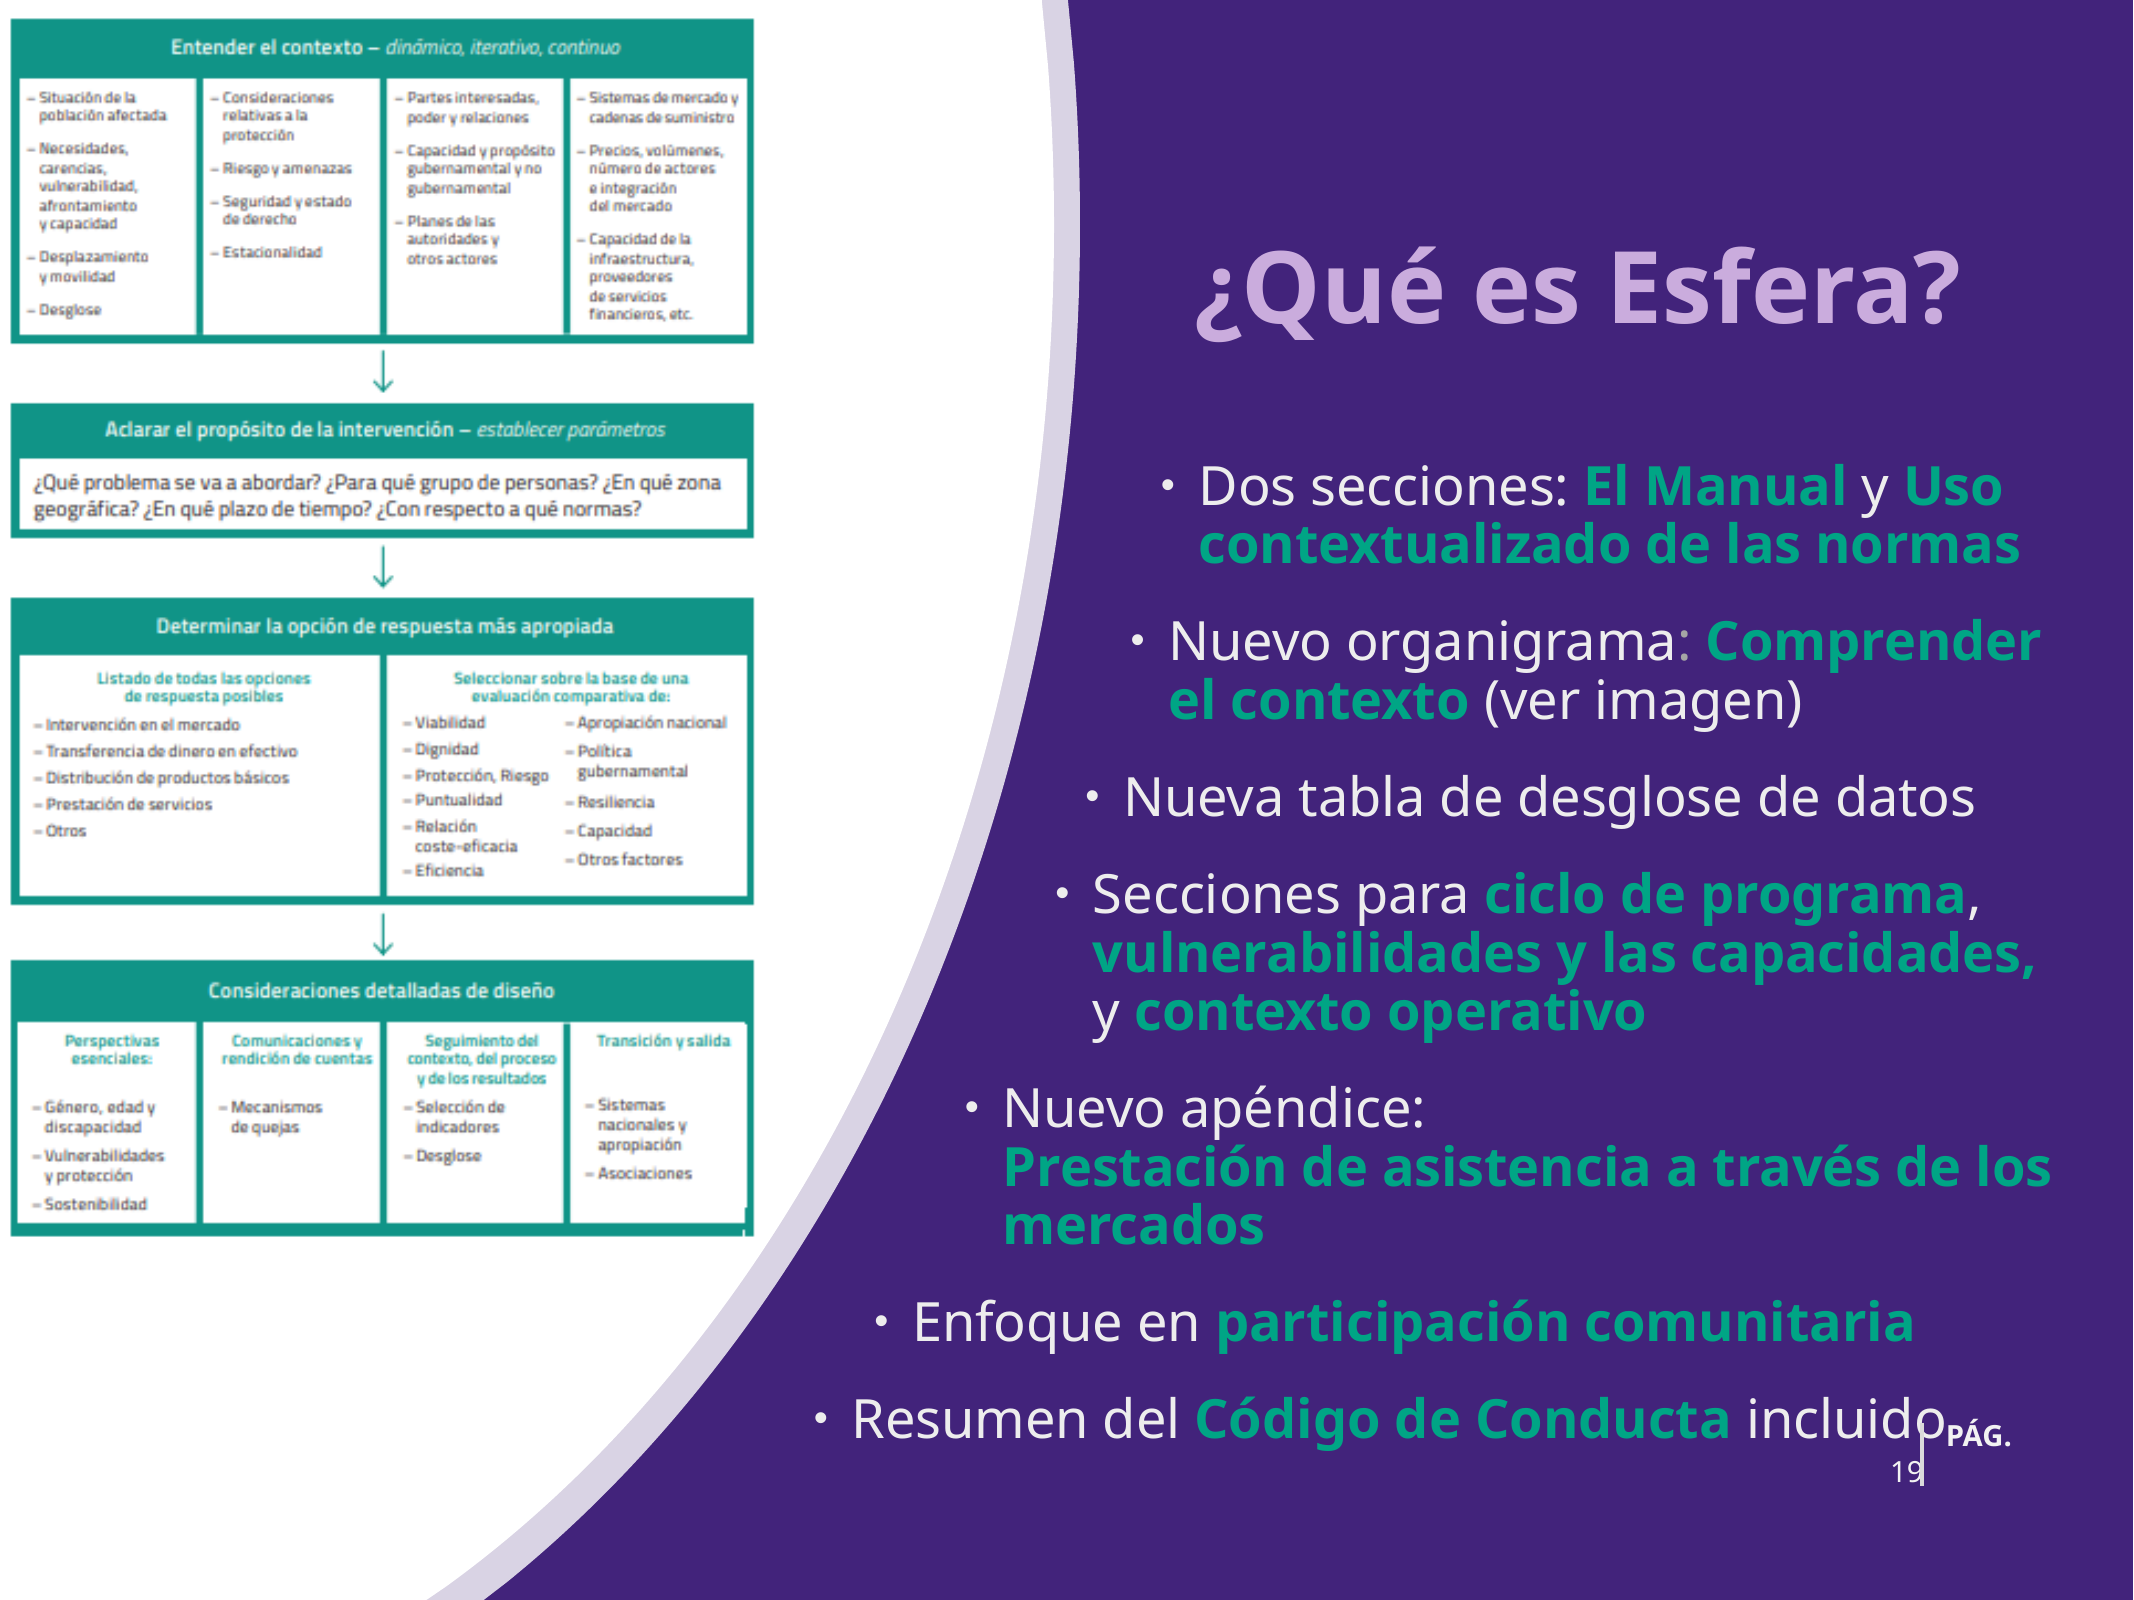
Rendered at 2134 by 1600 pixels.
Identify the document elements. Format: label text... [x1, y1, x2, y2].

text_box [1921, 1408, 2022, 1487]
text_box [1044, 0, 1083, 450]
list Dos secciones: El Manual y Uso contextualizado de las normas Nuevo organigrama: Comprender el contexto (ver imagen) Nueva tabla de desglose de datos Secciones para ciclo de programa, vulnerabilidades y las capacidades, y contexto operativo Nuevo apéndice: Prestación de asistencia a través de los mercados Enfoque en participación comunitaria Resumen del Código de Conducta incluido [790, 450, 2106, 1474]
text_box [432, 1214, 790, 1600]
text_box 19 [1881, 1445, 2042, 1502]
title ¿Qué es Esfera? [1185, 106, 2063, 462]
picture [6, 14, 761, 1248]
text_box [0, 0, 1057, 1600]
